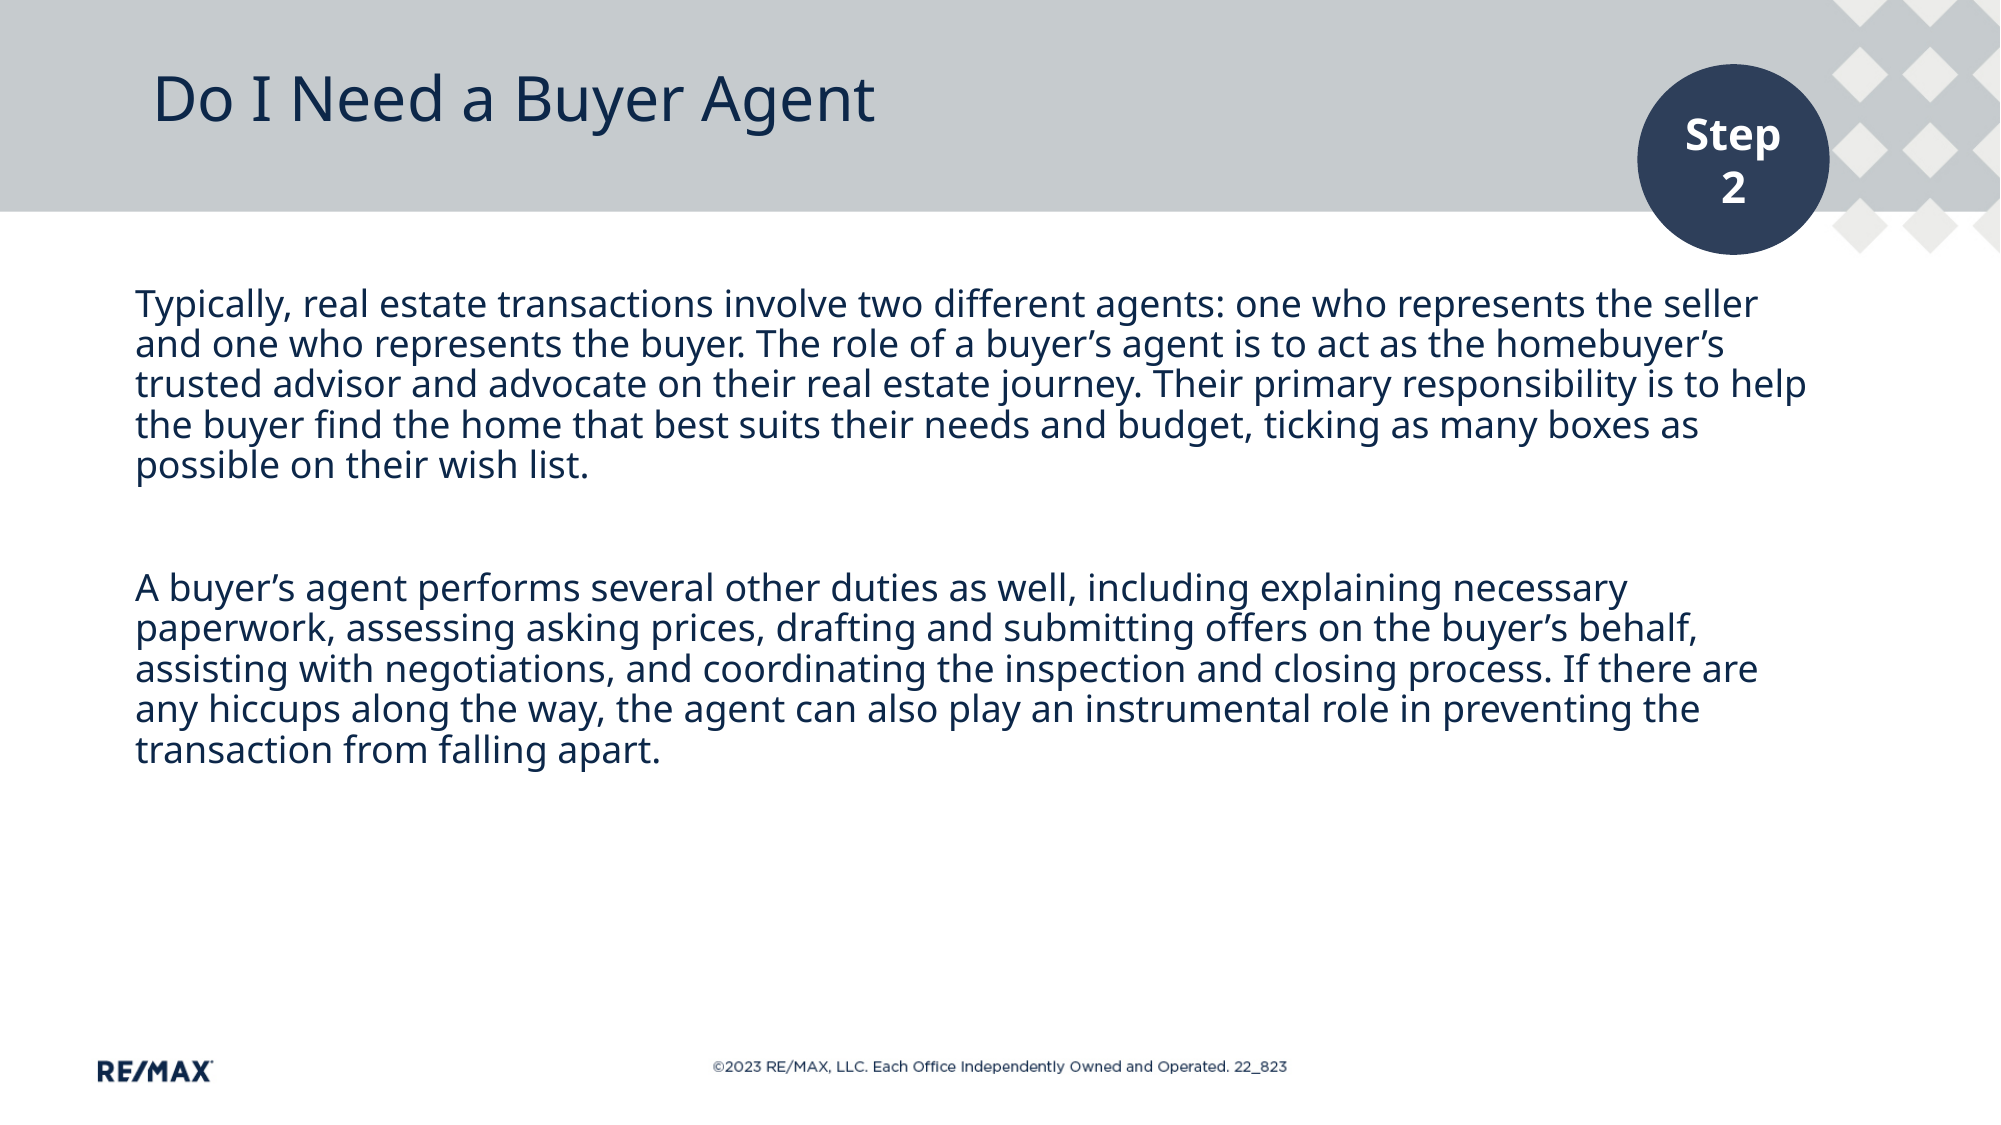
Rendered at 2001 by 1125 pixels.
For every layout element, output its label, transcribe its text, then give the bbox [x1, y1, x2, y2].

picture [0, 0, 2000, 1125]
title Do I Need a Buyer Agent [137, 59, 1799, 277]
text_box Step 2 [1636, 63, 1831, 256]
list Typically, real estate transactions involve two different agents: one who represents the seller and one who represents the buyer. The role of a buyer’s agent is to act as the homebuyer’s trusted advisor and advocate on their real estate journey. Their primary responsibility is to help the buyer find the home that best suits their needs and budget, ticking as many boxes as possible on their wish list. A buyer’s agent performs several other duties as well, including explaining necessary paperwork, assessing asking prices, drafting and submitting offers on the buyer’s behalf, assisting with negotiations, and coordinating the inspection and closing process. If there are any hiccups along the way, the agent can also play an instrumental role in preventing the transaction from falling apart. [120, 277, 1846, 992]
